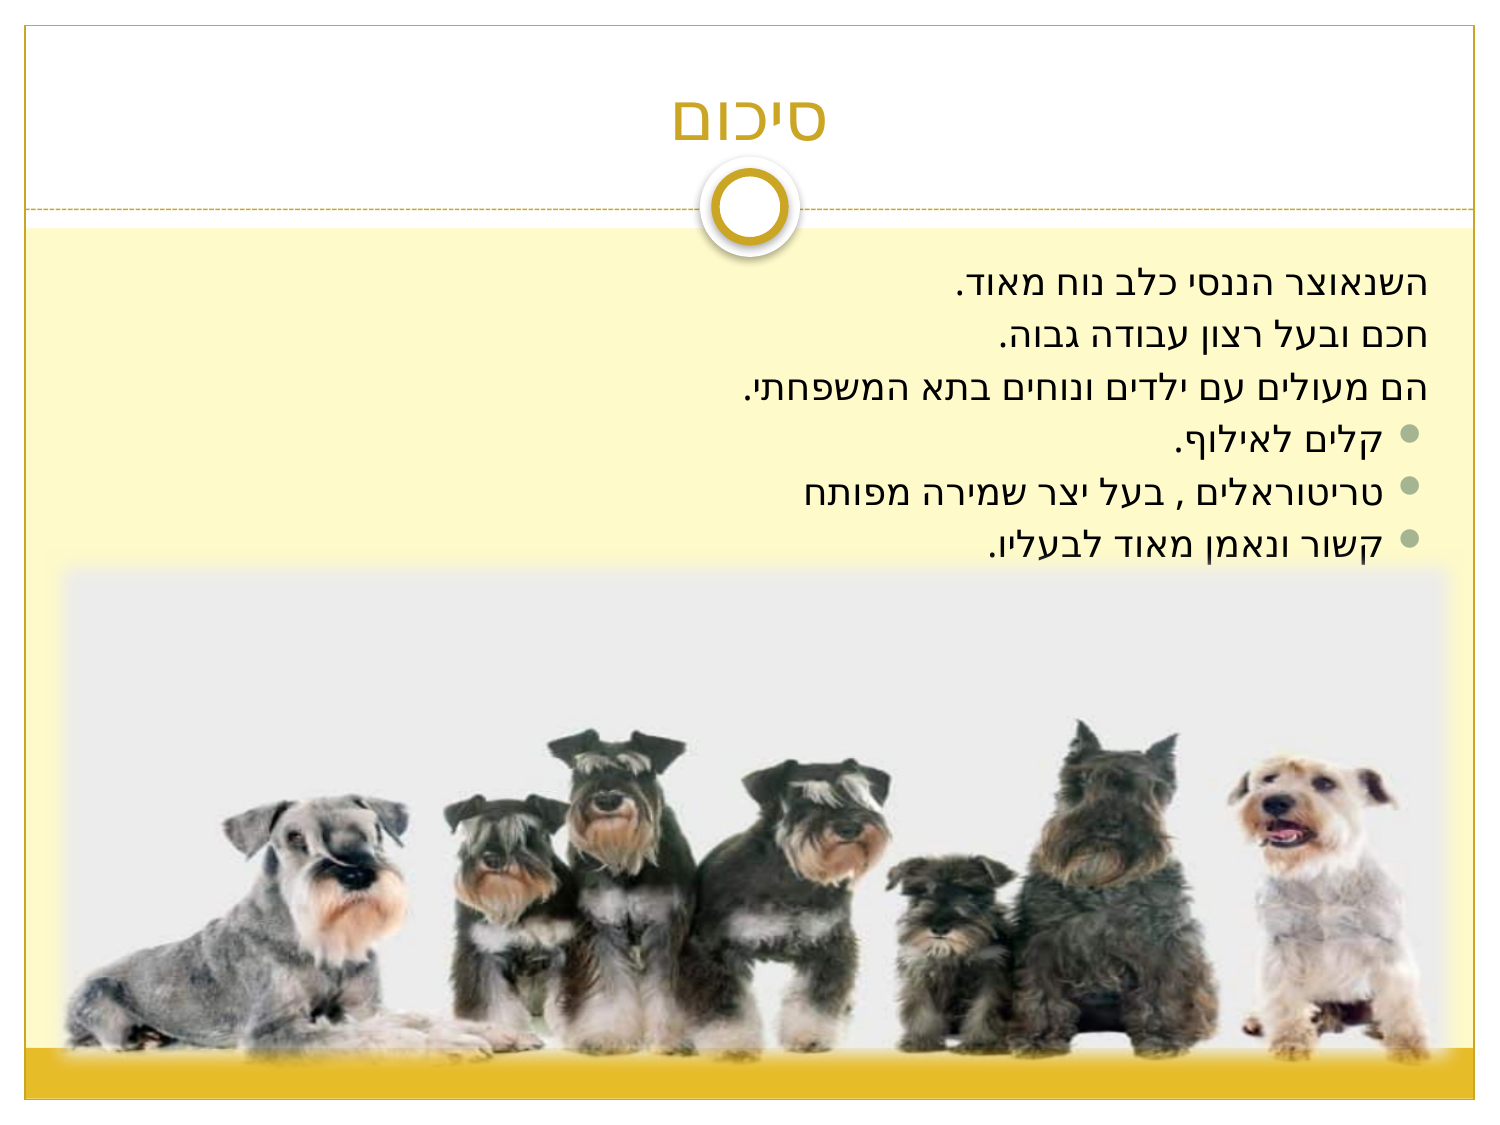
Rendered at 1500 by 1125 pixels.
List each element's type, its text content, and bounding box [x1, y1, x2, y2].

title סיכום [49, 37, 1450, 162]
list השנאוצר הננסי כלב נוח מאוד. חכם ובעל רצון עבודה גבוה. הם מעולים עם ילדים ונוחים בתא המשפחתי. קלים לאילוף. טריטוראלים , בעל יצר שמירה מפותח קשור ונאמן מאוד לבעליו. [49, 250, 1445, 548]
picture [46, 550, 1466, 1071]
